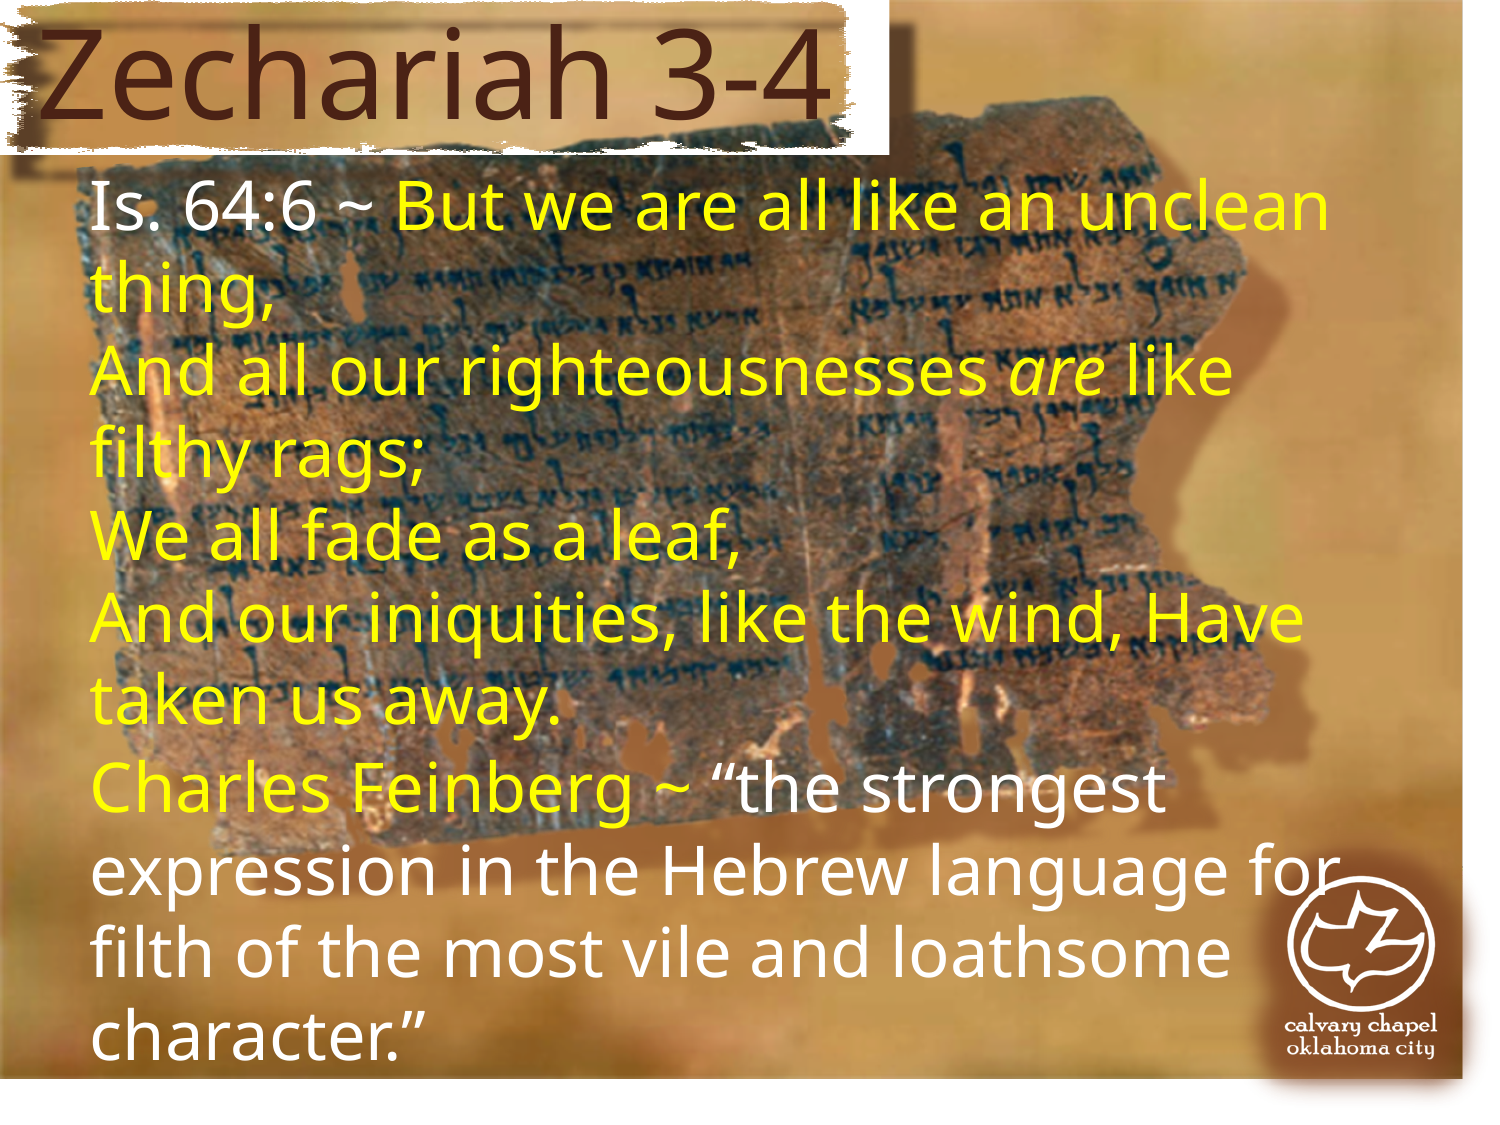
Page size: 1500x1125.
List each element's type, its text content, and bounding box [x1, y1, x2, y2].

picture [0, 0, 1500, 1125]
text_box Is. 64:6 ~ But we are all like an unclean thing, And all our righteousnesses are like filthy rags; We all fade as a leaf, And our iniquities, like the wind, Have taken us away. [74, 154, 1425, 736]
text_box Charles Feinberg ~ “the strongest expression in the Hebrew language for filth of the most vile and loathsome character.” [74, 736, 1425, 1082]
